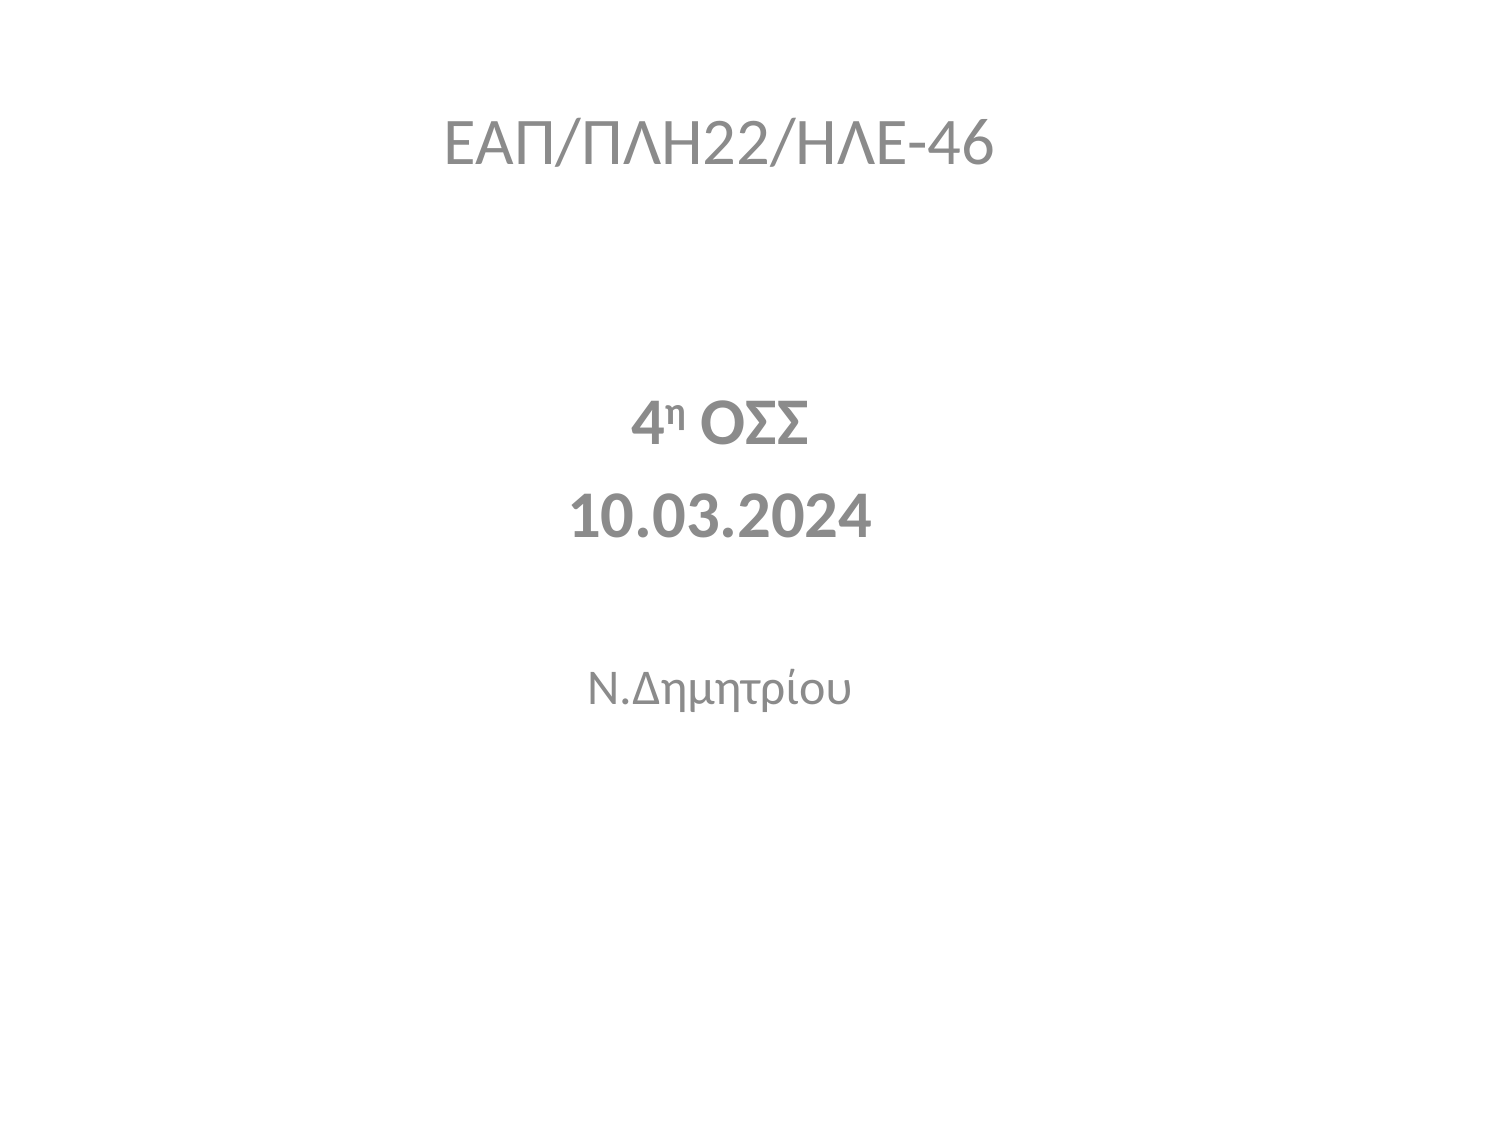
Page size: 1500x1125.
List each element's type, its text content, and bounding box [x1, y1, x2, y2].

subtitle ΕΑΠ/ΠΛΗ22/ΗΛΕ-46 4η ΟΣΣ 10.03.2024 Ν.Δημητρίου [194, 90, 1245, 981]
